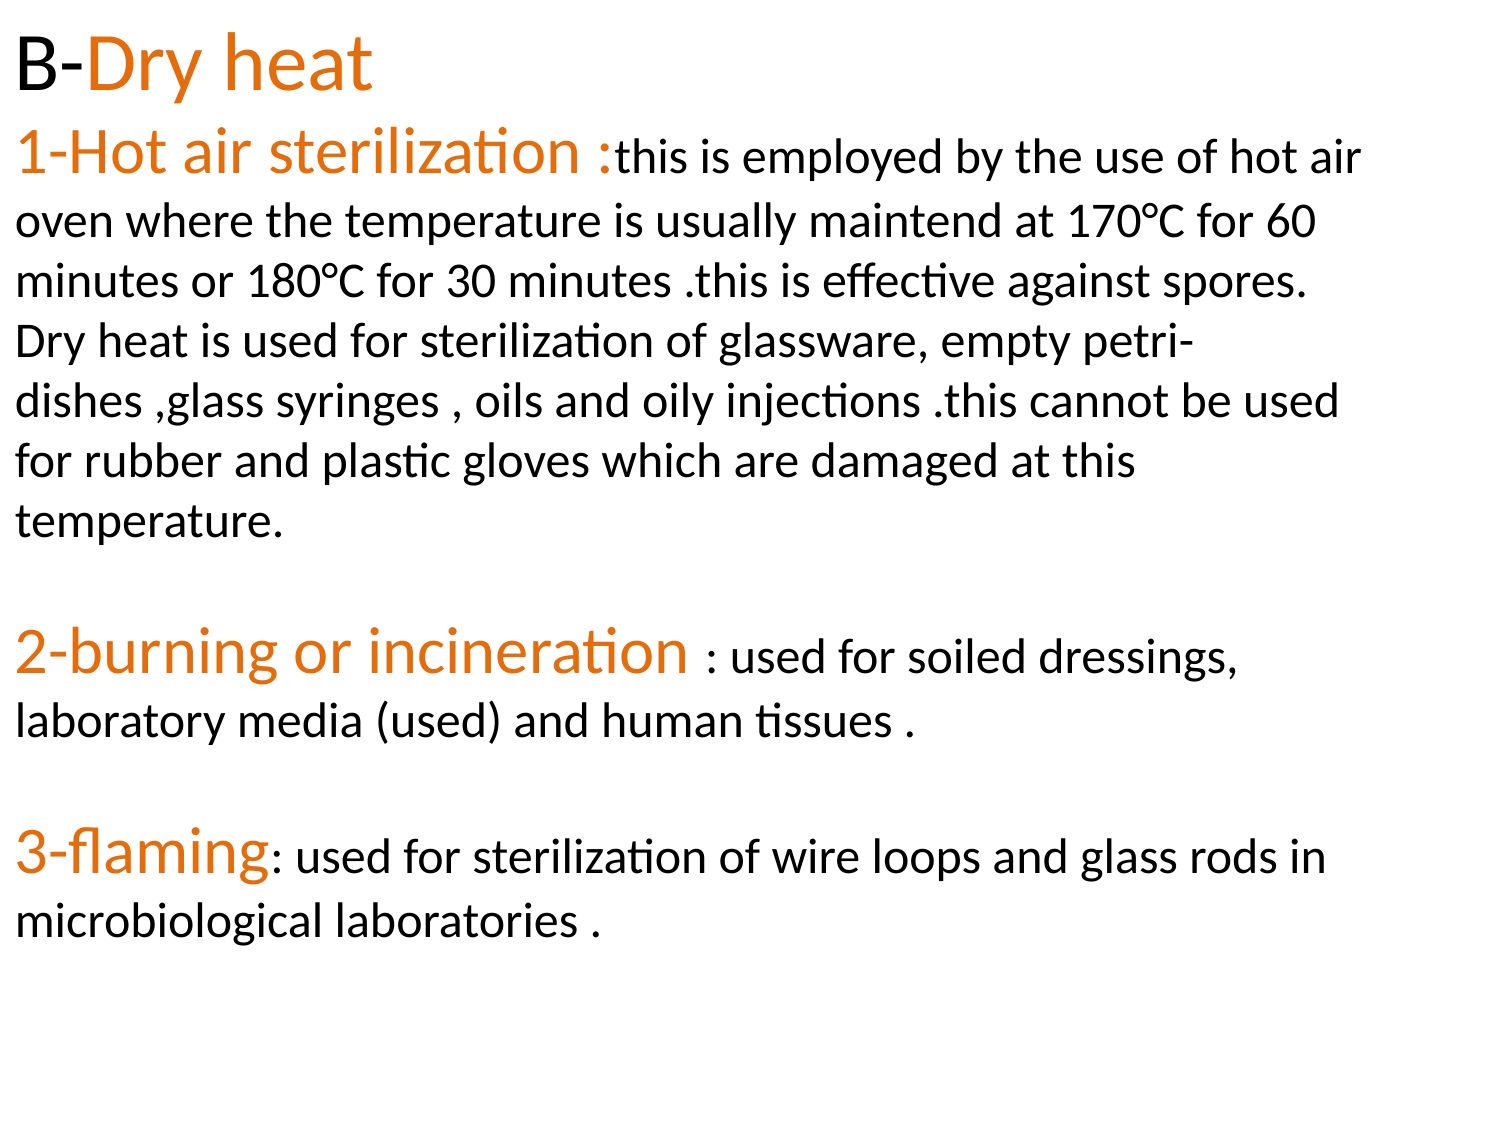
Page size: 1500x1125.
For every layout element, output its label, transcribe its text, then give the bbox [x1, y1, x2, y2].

text_box B-Dry heat 1-Hot air sterilization :this is employed by the use of hot air oven where the temperature is usually maintend at 170°C for 60 minutes or 180°C for 30 minutes .this is effective against spores. Dry heat is used for sterilization of glassware, empty petri-dishes ,glass syringes , oils and oily injections .this cannot be used for rubber and plastic gloves which are damaged at this temperature. 2-burning or incineration : used for soiled dressings, laboratory media (used) and human tissues . 3-flaming: used for sterilization of wire loops and glass rods in microbiological laboratories . [0, 0, 1395, 1035]
